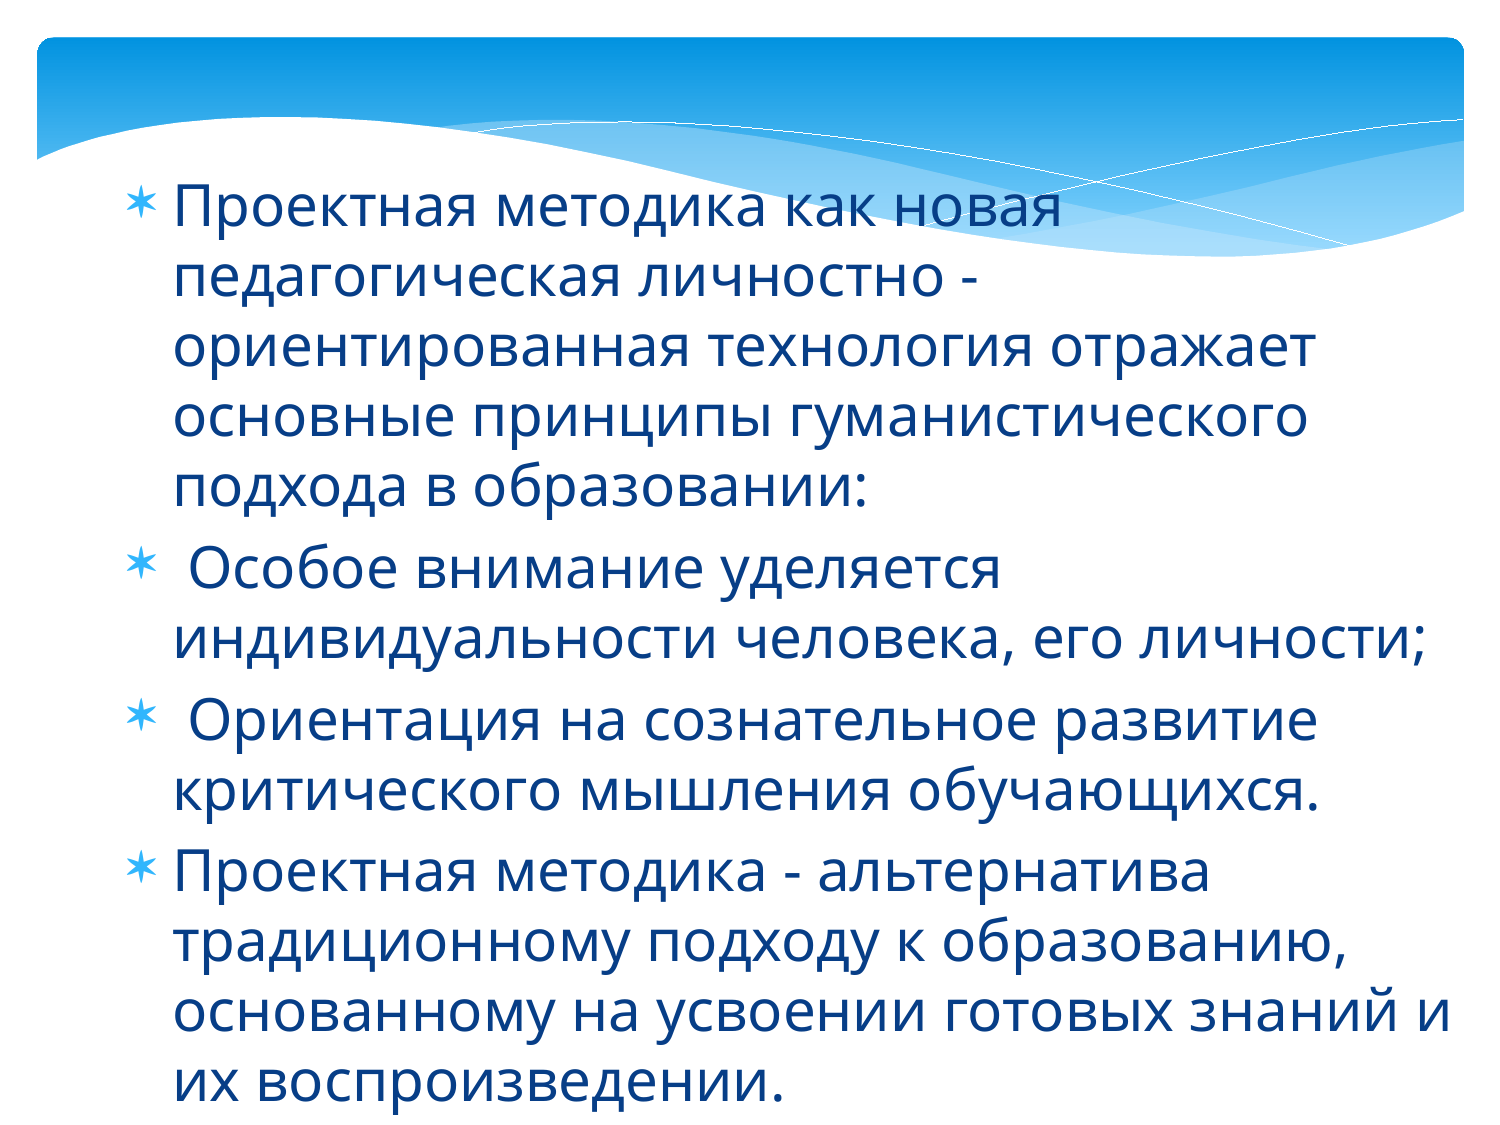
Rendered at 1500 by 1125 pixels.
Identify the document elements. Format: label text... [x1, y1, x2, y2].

list Проектная методика как новая педагогическая личностно - ориентированная технология отражает основные принципы гуманистического подхода в образовании: Особое внимание уделяется индивидуальности человека, его личности; Ориентация на сознательное развитие критического мышления обучающихся. Проектная методика - альтернатива традиционному подходу к образованию, основанному на усвоении готовых знаний и их воспроизведении. [112, 160, 1500, 1005]
